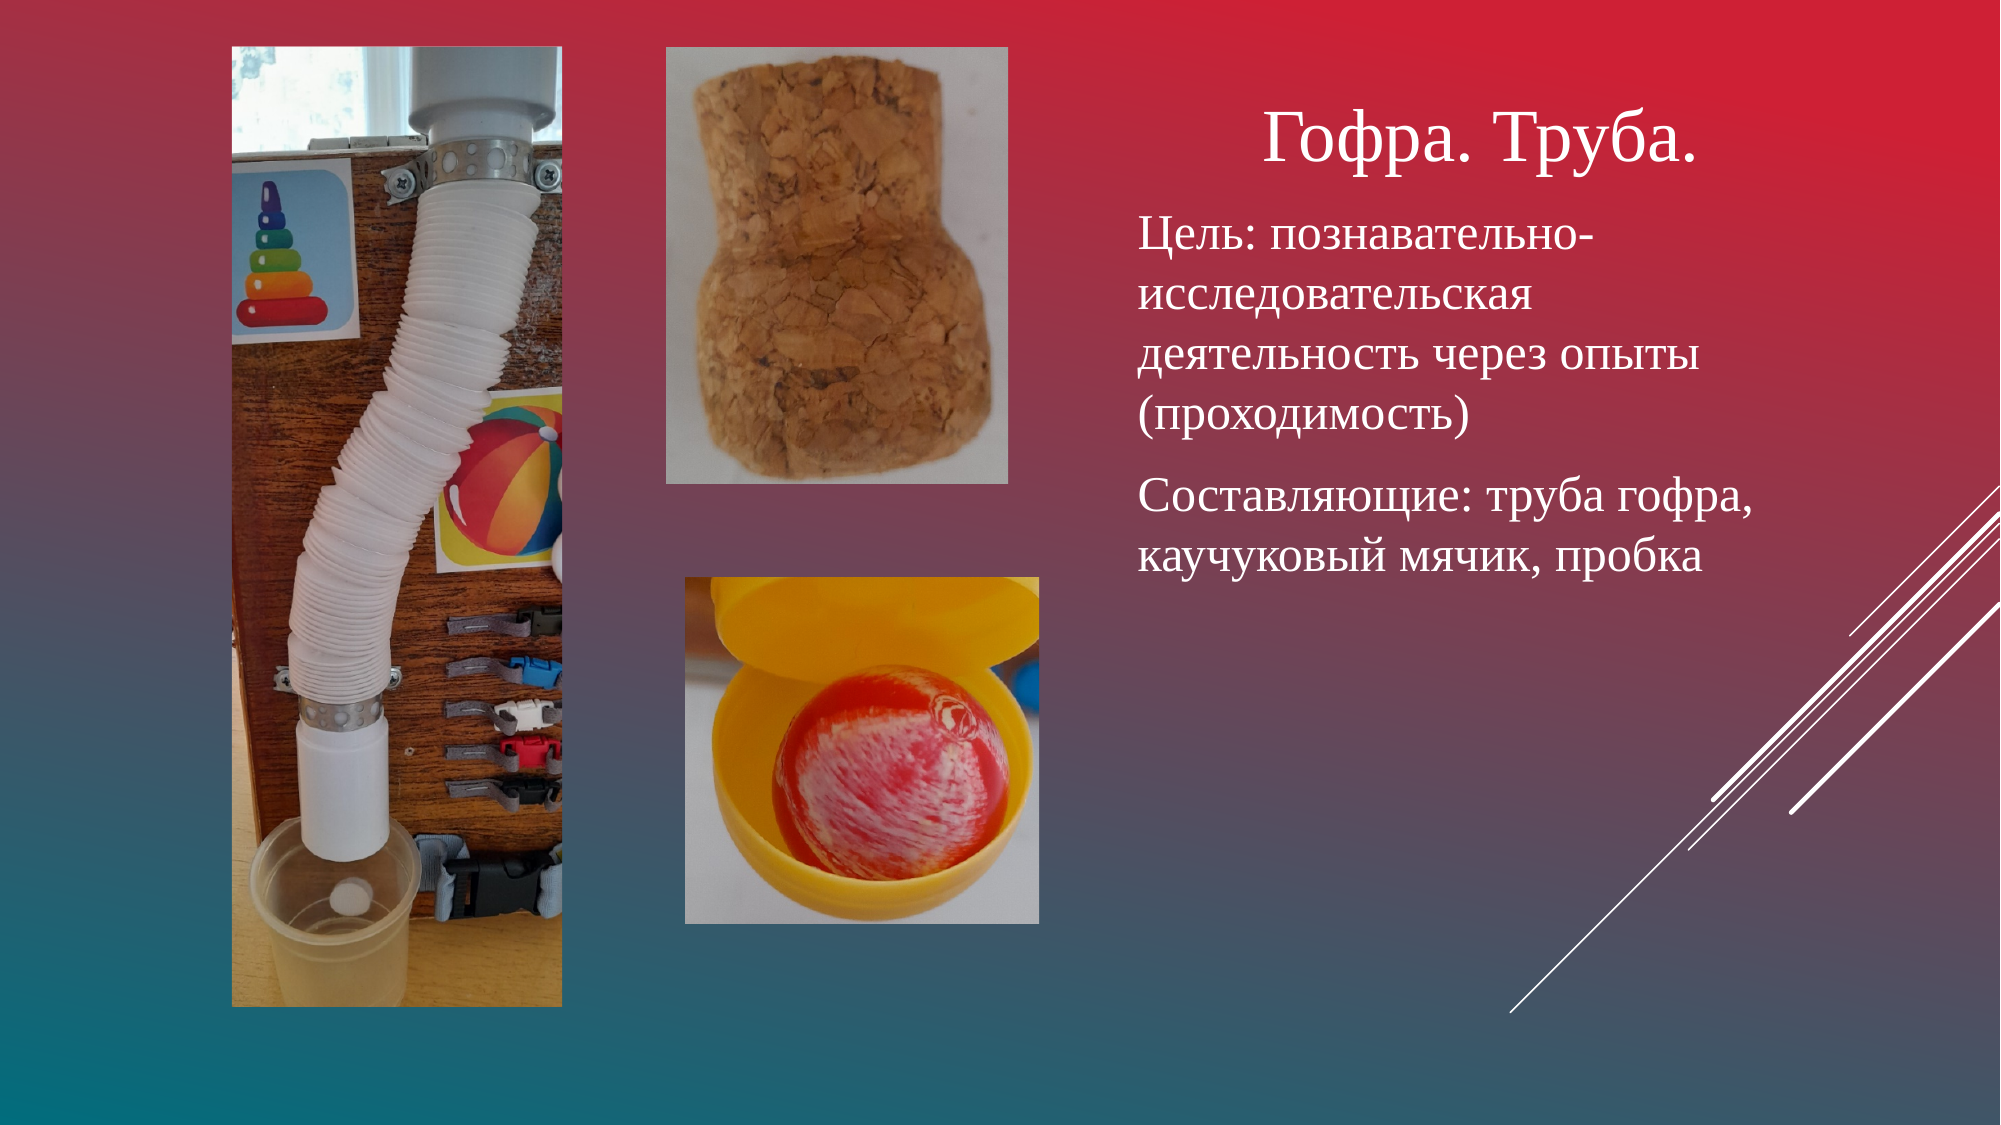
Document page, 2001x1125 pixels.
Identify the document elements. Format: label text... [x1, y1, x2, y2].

list Гофра. Труба. Цель: познавательно-исследовательская деятельность через опыты (проходимость) Составляющие: труба гофра, каучуковый мячик, пробка [1122, 79, 1839, 1013]
picture [0, 47, 1056, 1007]
